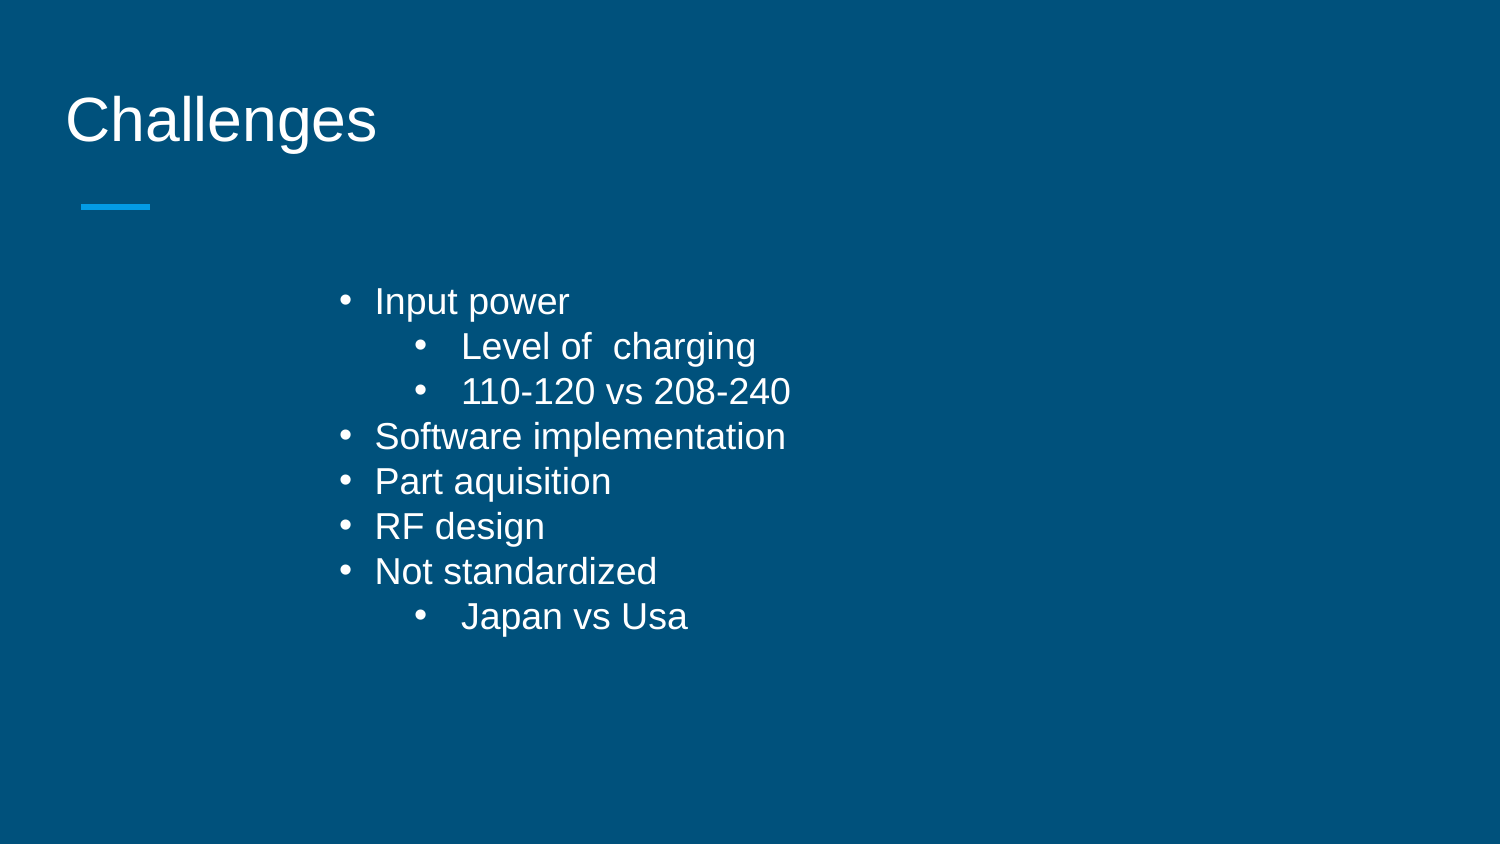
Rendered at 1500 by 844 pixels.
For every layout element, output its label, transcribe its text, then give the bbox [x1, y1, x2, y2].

text_box Challenges [50, 71, 801, 232]
text_box Input power Level of charging 110-120 vs 208-240 Software implementation Part aquisition RF design Not standardized Japan vs Usa [324, 269, 1075, 748]
